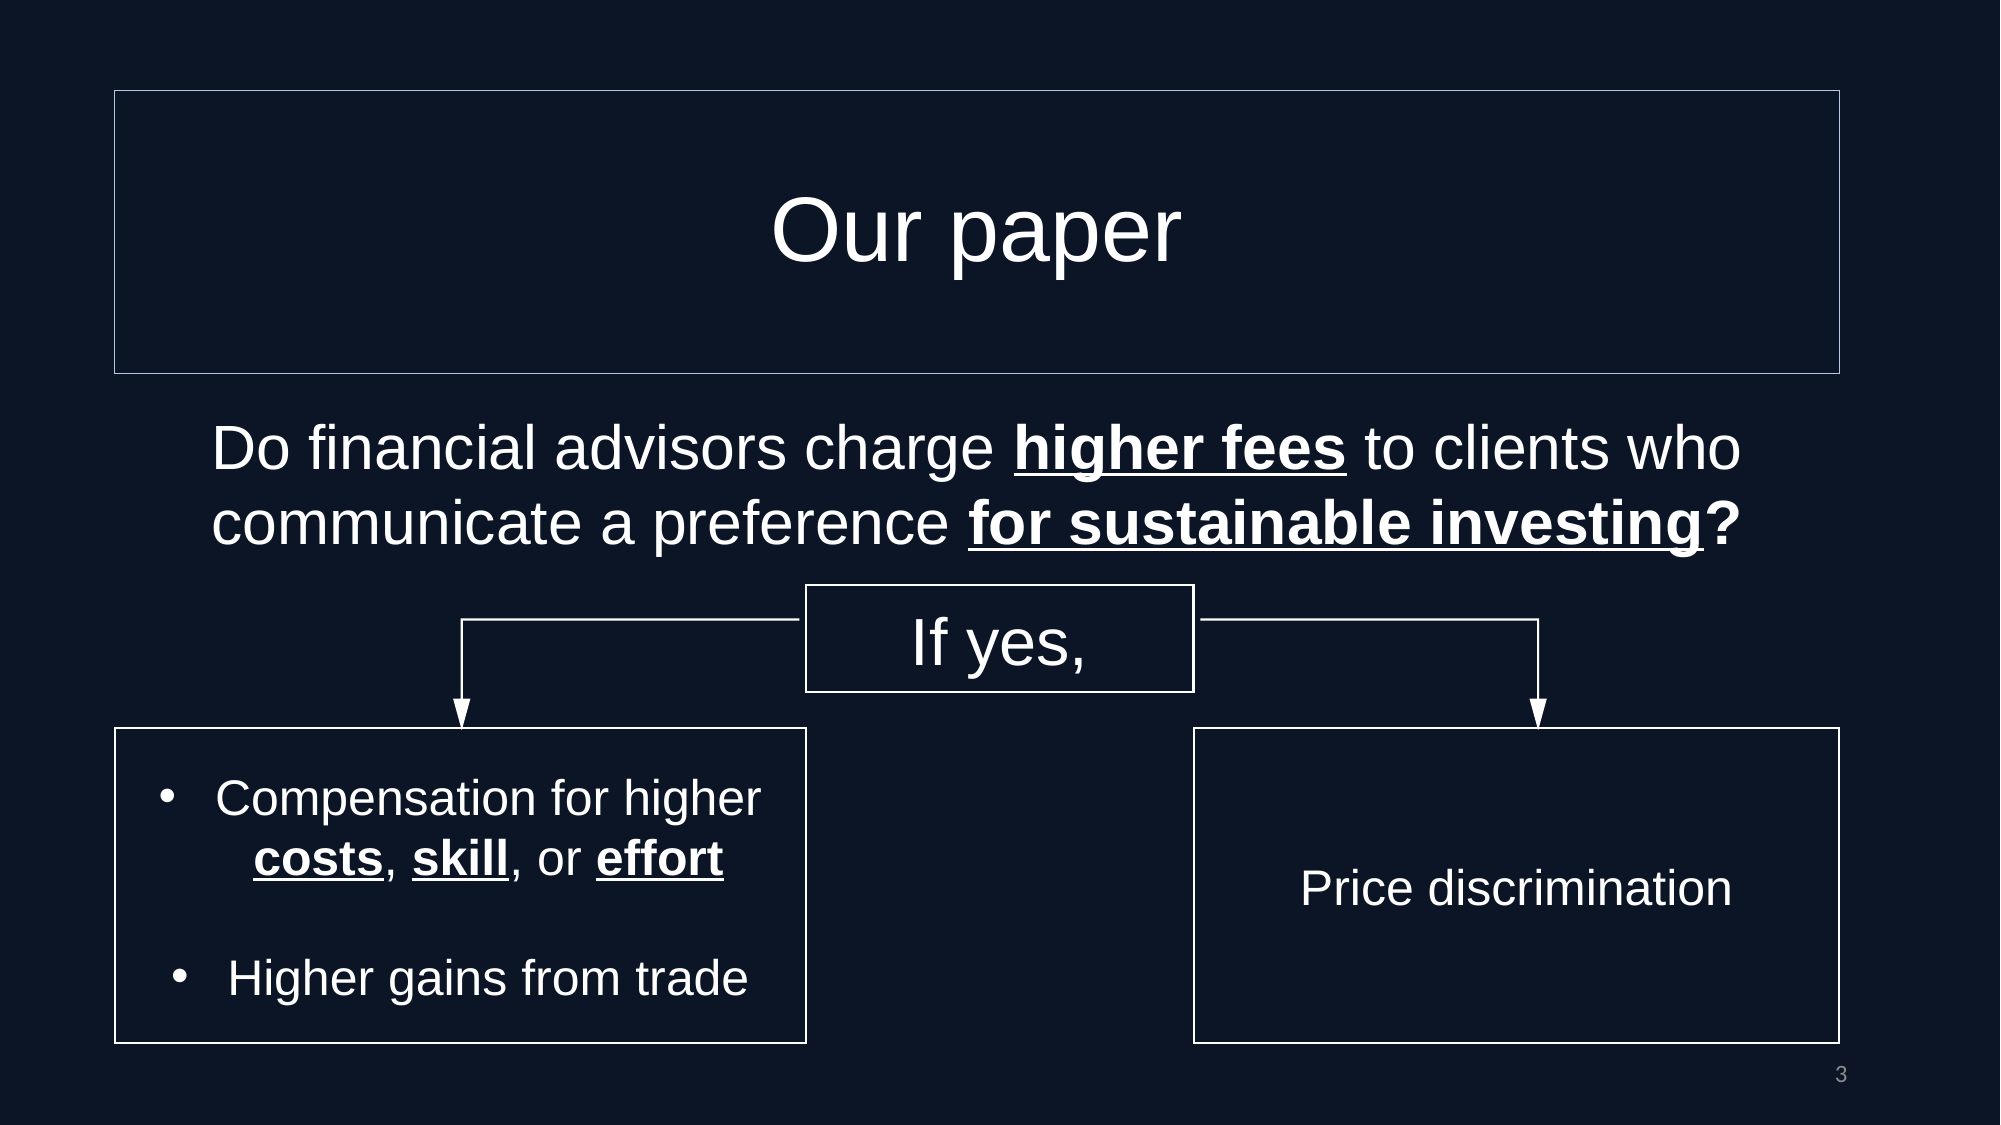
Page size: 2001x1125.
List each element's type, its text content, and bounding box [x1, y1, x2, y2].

text_box Price discrimination [1193, 727, 1840, 1044]
text_box Compensation for higher costs, skill, or effort Higher gains from trade [114, 727, 807, 1044]
text_box If yes, [805, 584, 1195, 693]
slide_number 3 [1412, 1042, 1863, 1103]
text_box [1200, 618, 1547, 731]
text_box Do financial advisors charge higher fees to clients who communicate a preference for sustainable investing? [52, 399, 1902, 564]
title Our paper [114, 90, 1840, 374]
text_box [453, 618, 800, 731]
